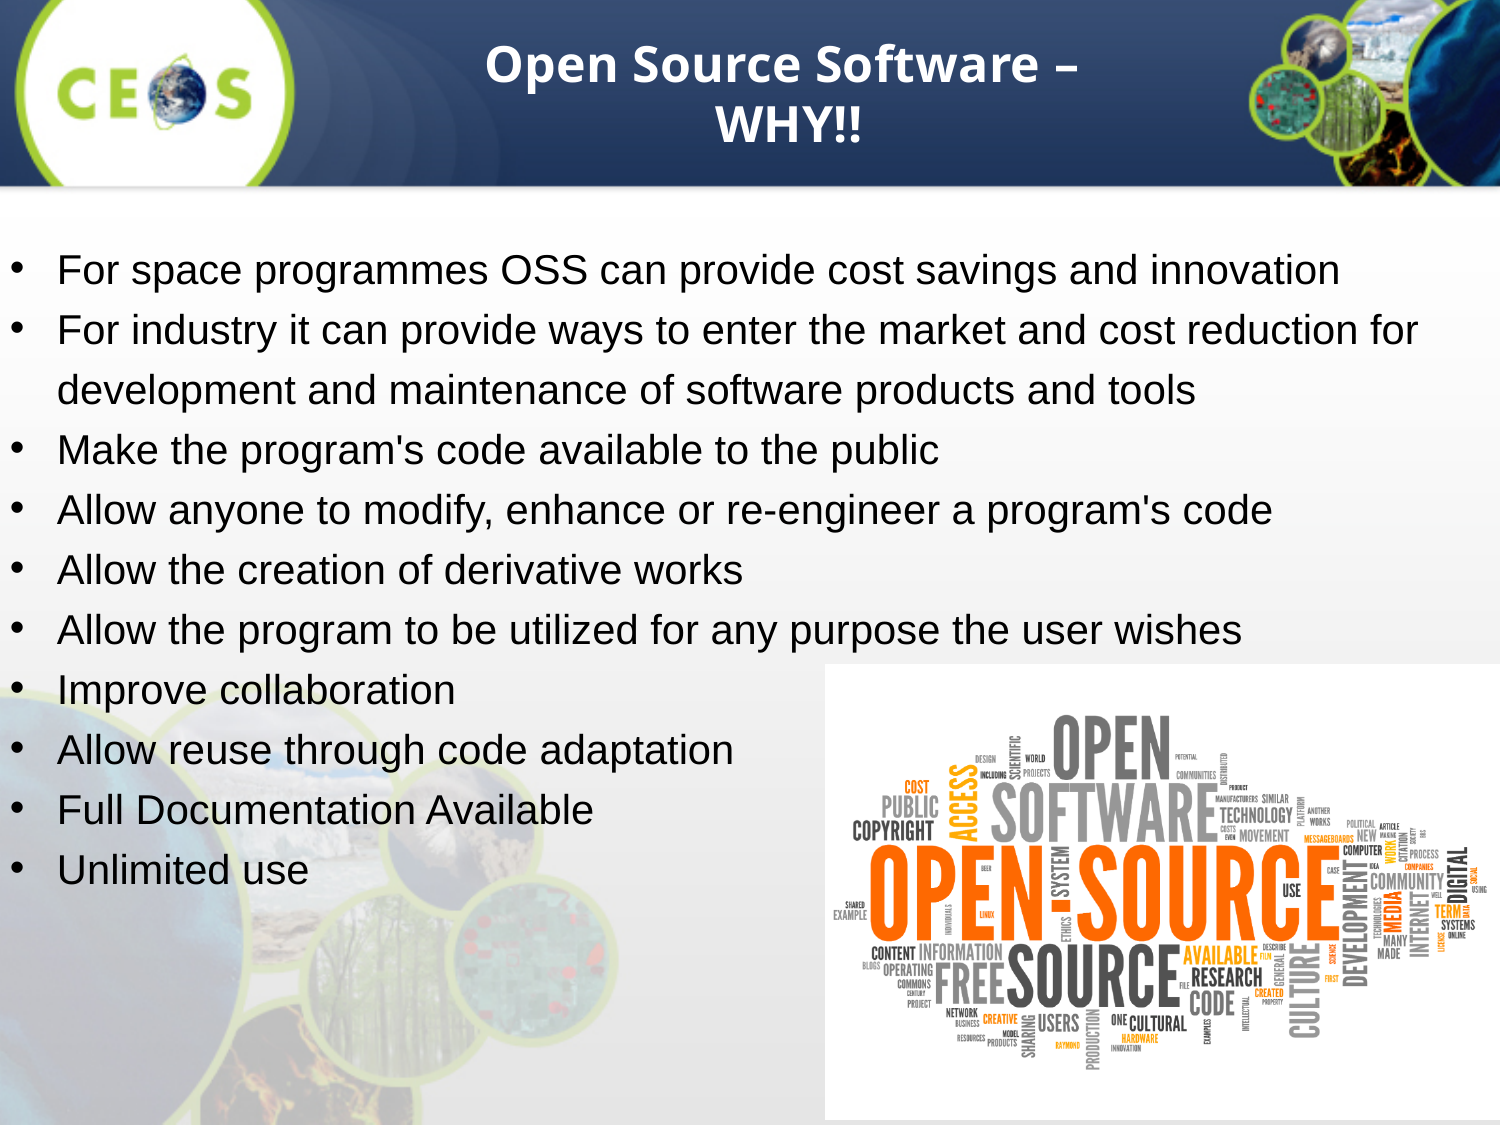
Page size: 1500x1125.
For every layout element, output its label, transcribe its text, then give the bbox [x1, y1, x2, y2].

title Open Source Software – WHY!! [337, 24, 1241, 162]
picture [0, 0, 1500, 1125]
text_box For space programmes OSS can provide cost savings and innovation For industry it can provide ways to enter the market and cost reduction for development and maintenance of software products and tools Make the program's code available to the public Allow anyone to modify, enhance or re-engineer a program's code Allow the creation of derivative works Allow the program to be utilized for any purpose the user wishes Improve collaboration Allow reuse through code adaptation Full Documentation Available Unlimited use [2, 224, 1450, 995]
